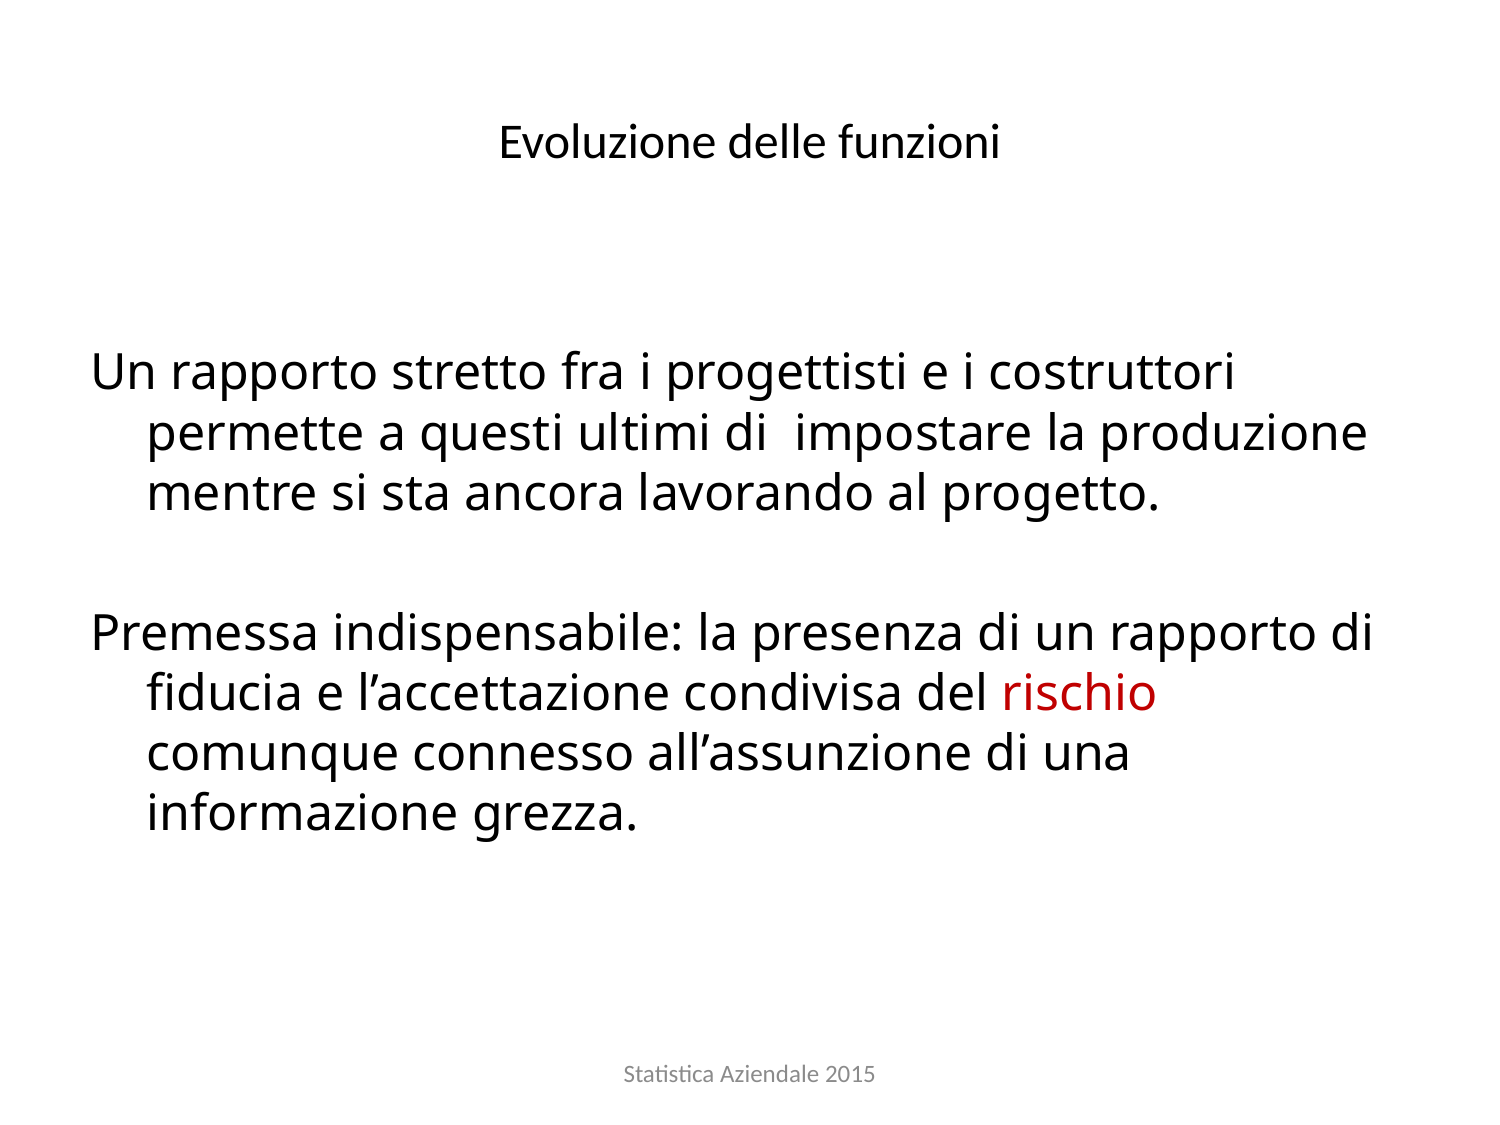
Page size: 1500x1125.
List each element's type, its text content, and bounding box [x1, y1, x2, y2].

title Evoluzione delle funzioni [75, 45, 1425, 233]
list Un rapporto stretto fra i progettisti e i costruttori permette a questi ultimi di impostare la produzione mentre si sta ancora lavorando al progetto. Premessa indispensabile: la presenza di un rapporto di fiducia e l’accettazione condivisa del rischio comunque connesso all’assunzione di una informazione grezza. [75, 262, 1425, 1005]
footer Statistica Aziendale 2015 [512, 1042, 988, 1103]
